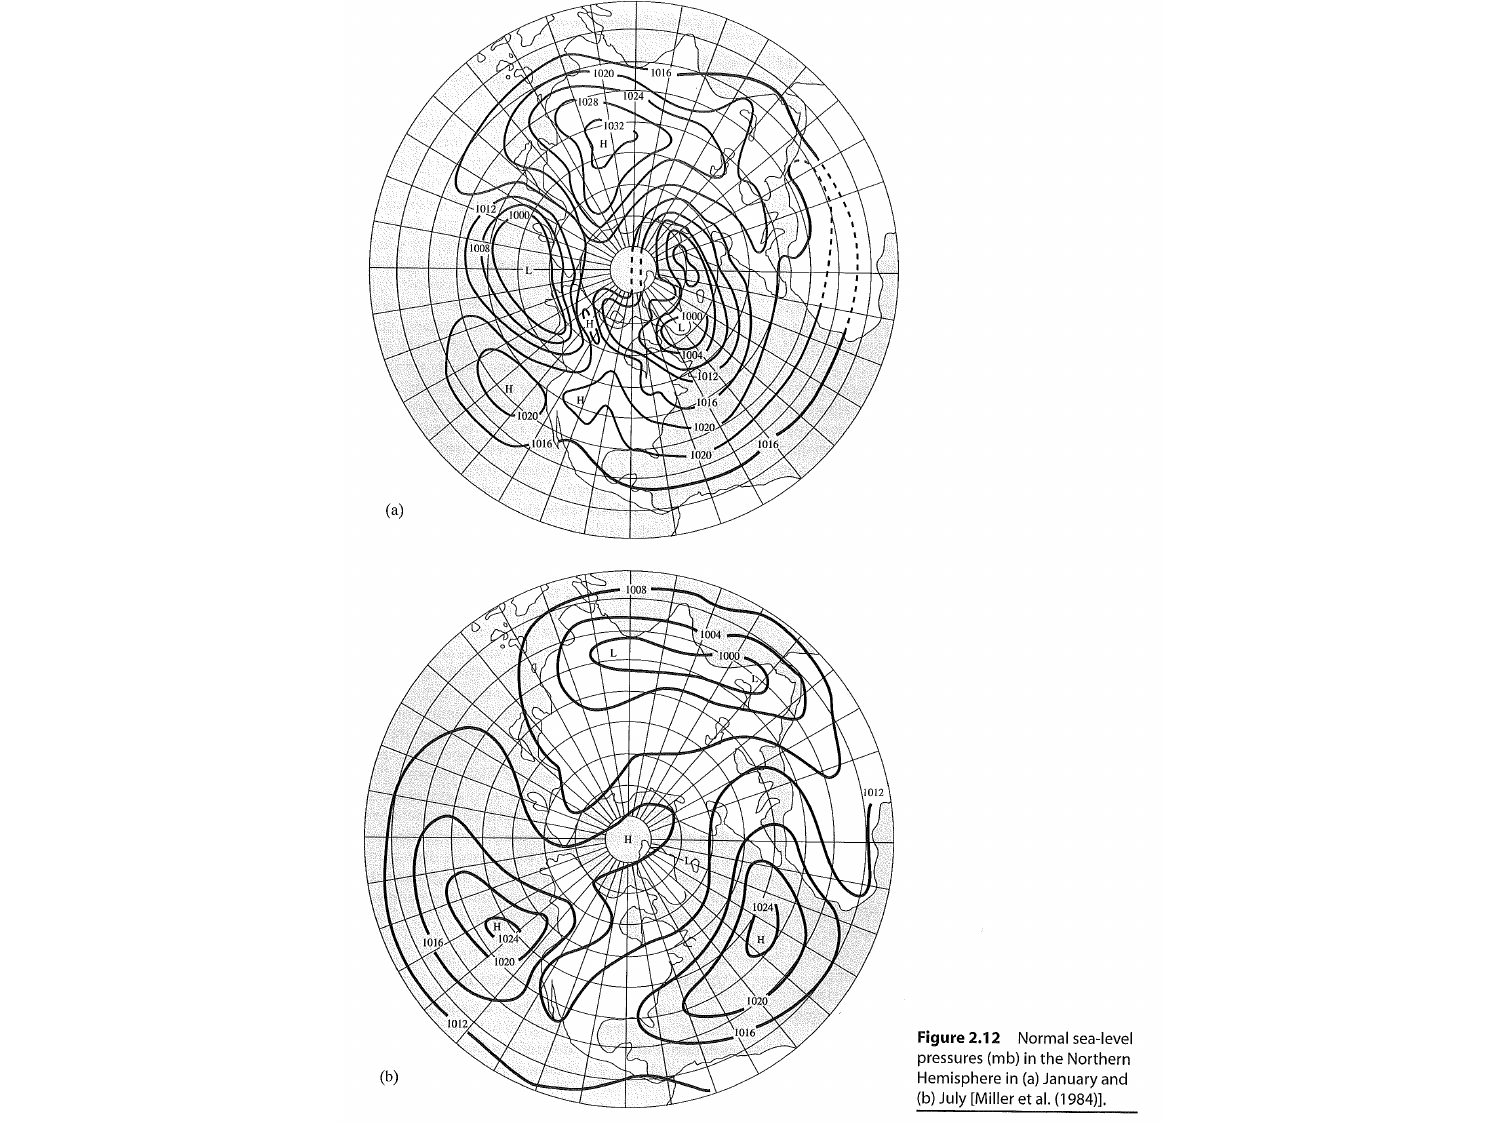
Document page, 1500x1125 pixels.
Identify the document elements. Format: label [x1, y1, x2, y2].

picture [337, 0, 1163, 1124]
